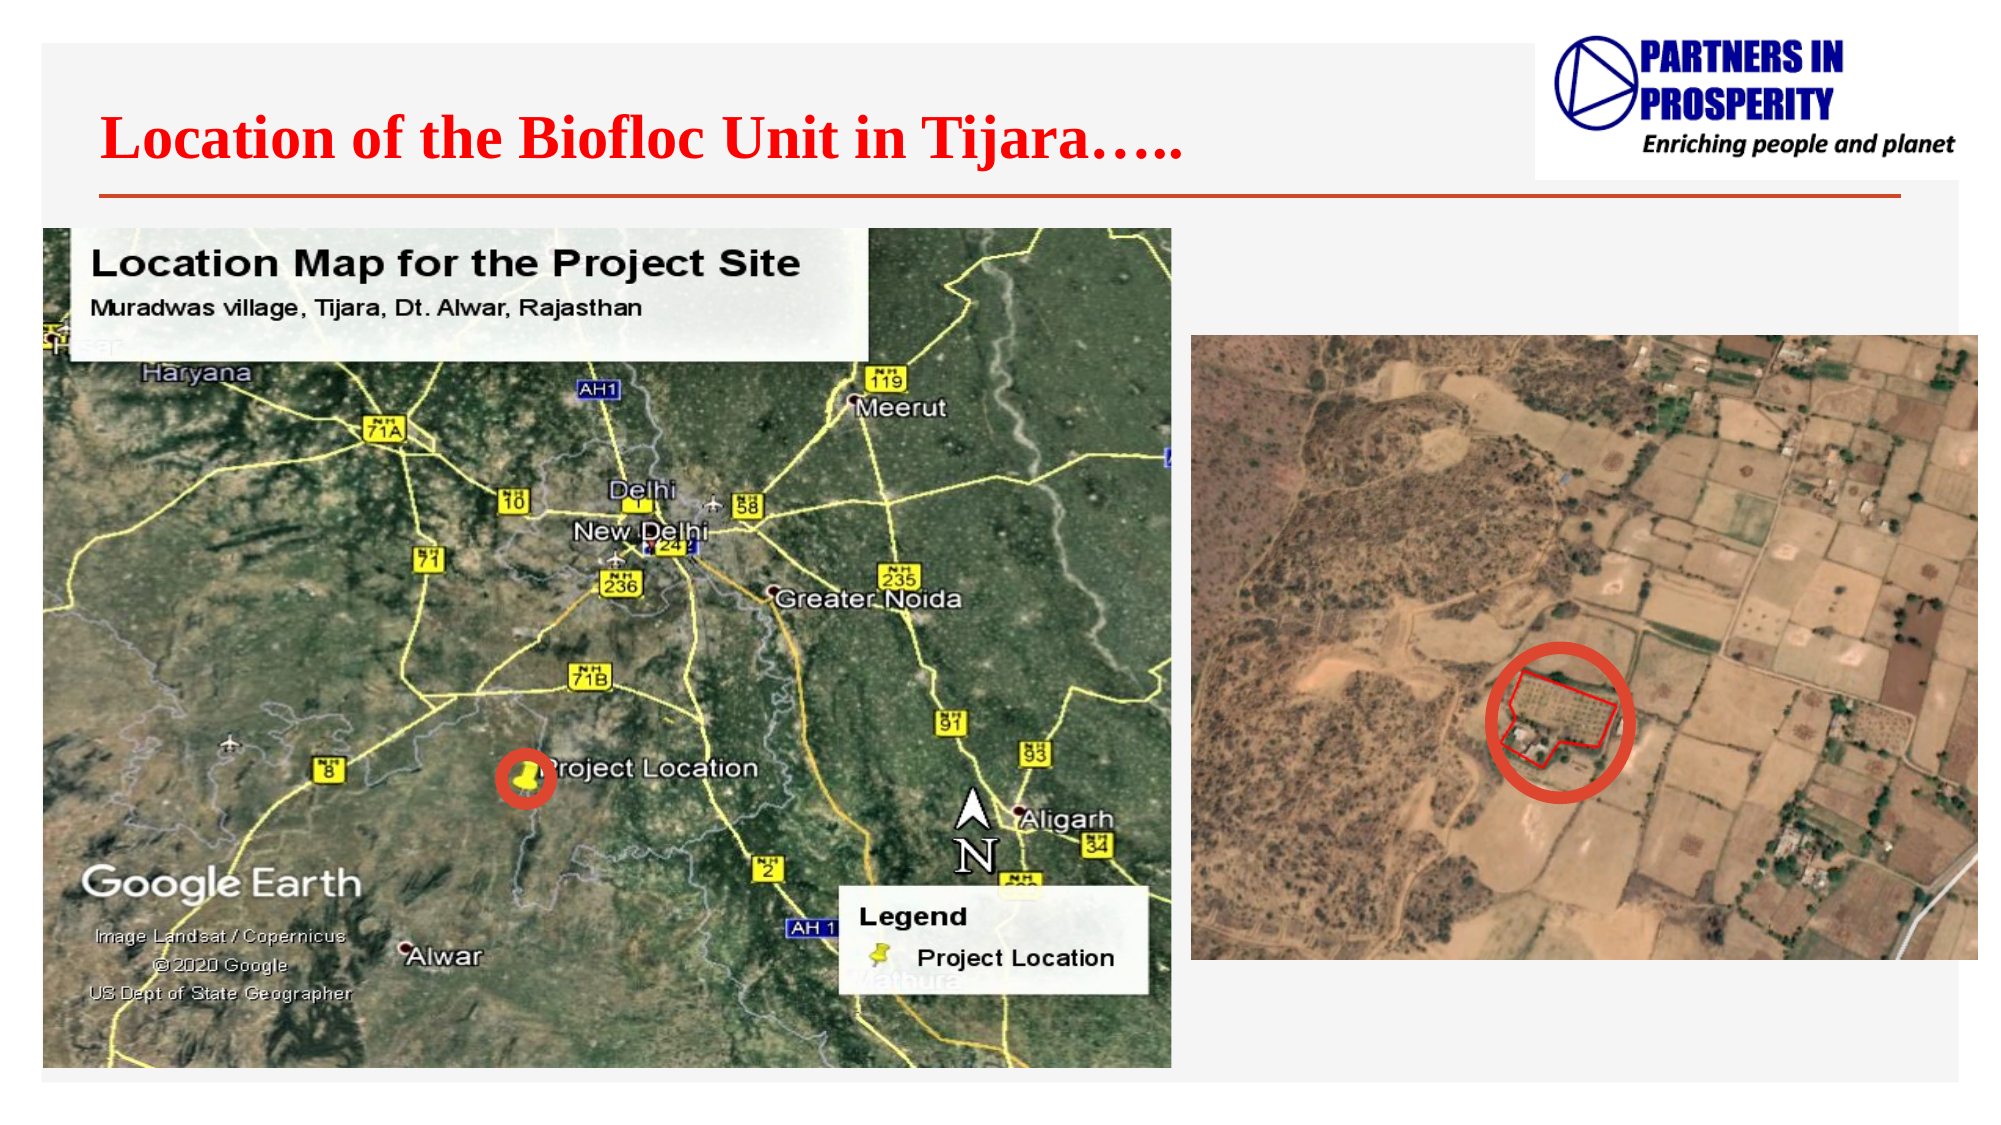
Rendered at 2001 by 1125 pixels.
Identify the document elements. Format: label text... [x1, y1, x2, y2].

picture [1191, 335, 1978, 960]
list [43, 228, 1172, 1068]
title Location of the Biofloc Unit in Tijara….. [85, 73, 1342, 179]
picture [1535, 22, 1965, 180]
